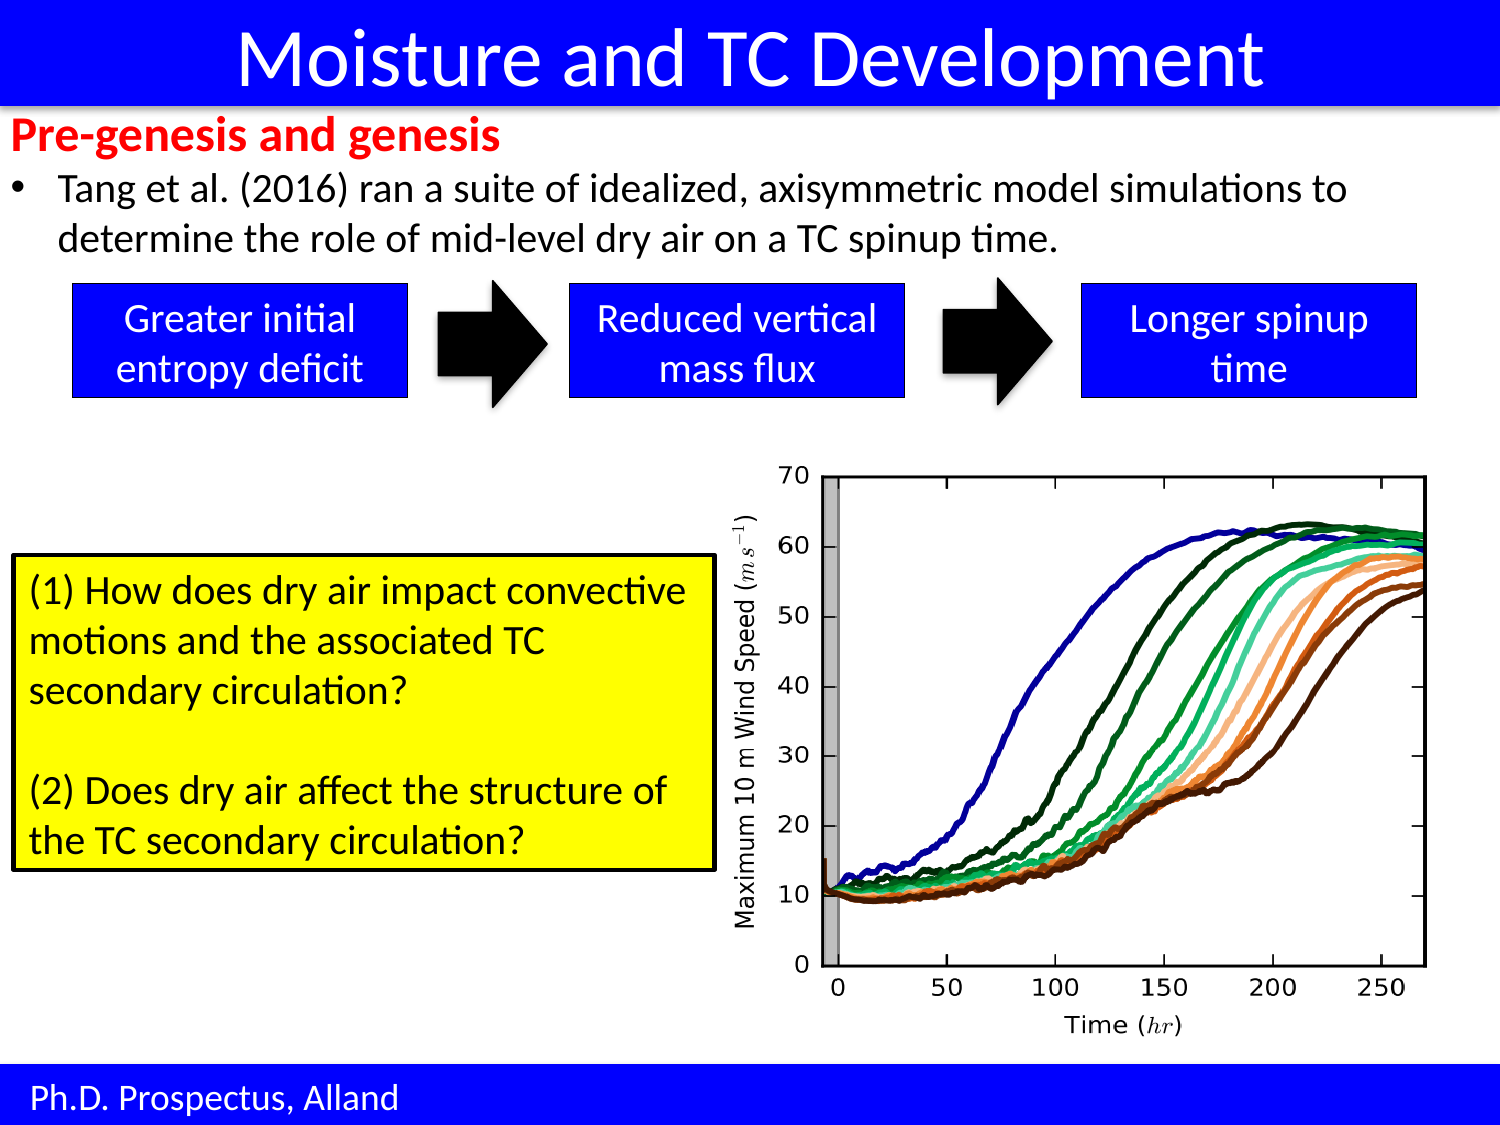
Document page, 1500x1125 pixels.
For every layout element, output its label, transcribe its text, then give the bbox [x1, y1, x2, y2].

text_box Moisture and TC Development [0, 0, 1500, 93]
text_box Longer spinup time [1081, 283, 1417, 398]
text_box Pre-genesis and genesis Tang et al. (2016) ran a suite of idealized, axisymmetric model simulations to determine the role of mid-level dry air on a TC spinup time. [0, 93, 1500, 269]
text_box Greater initial entropy deficit [72, 283, 408, 398]
text_box (1) How does dry air impact convective motions and the associated TC secondary circulation? (2) Does dry air affect the structure of the TC secondary circulation? [13, 555, 709, 870]
picture [714, 458, 1450, 1041]
text_box Ph.D. Prospectus, Alland [0, 1064, 1500, 1125]
text_box [942, 277, 1053, 406]
text_box [437, 279, 548, 409]
text_box Reduced vertical mass flux [569, 283, 905, 398]
